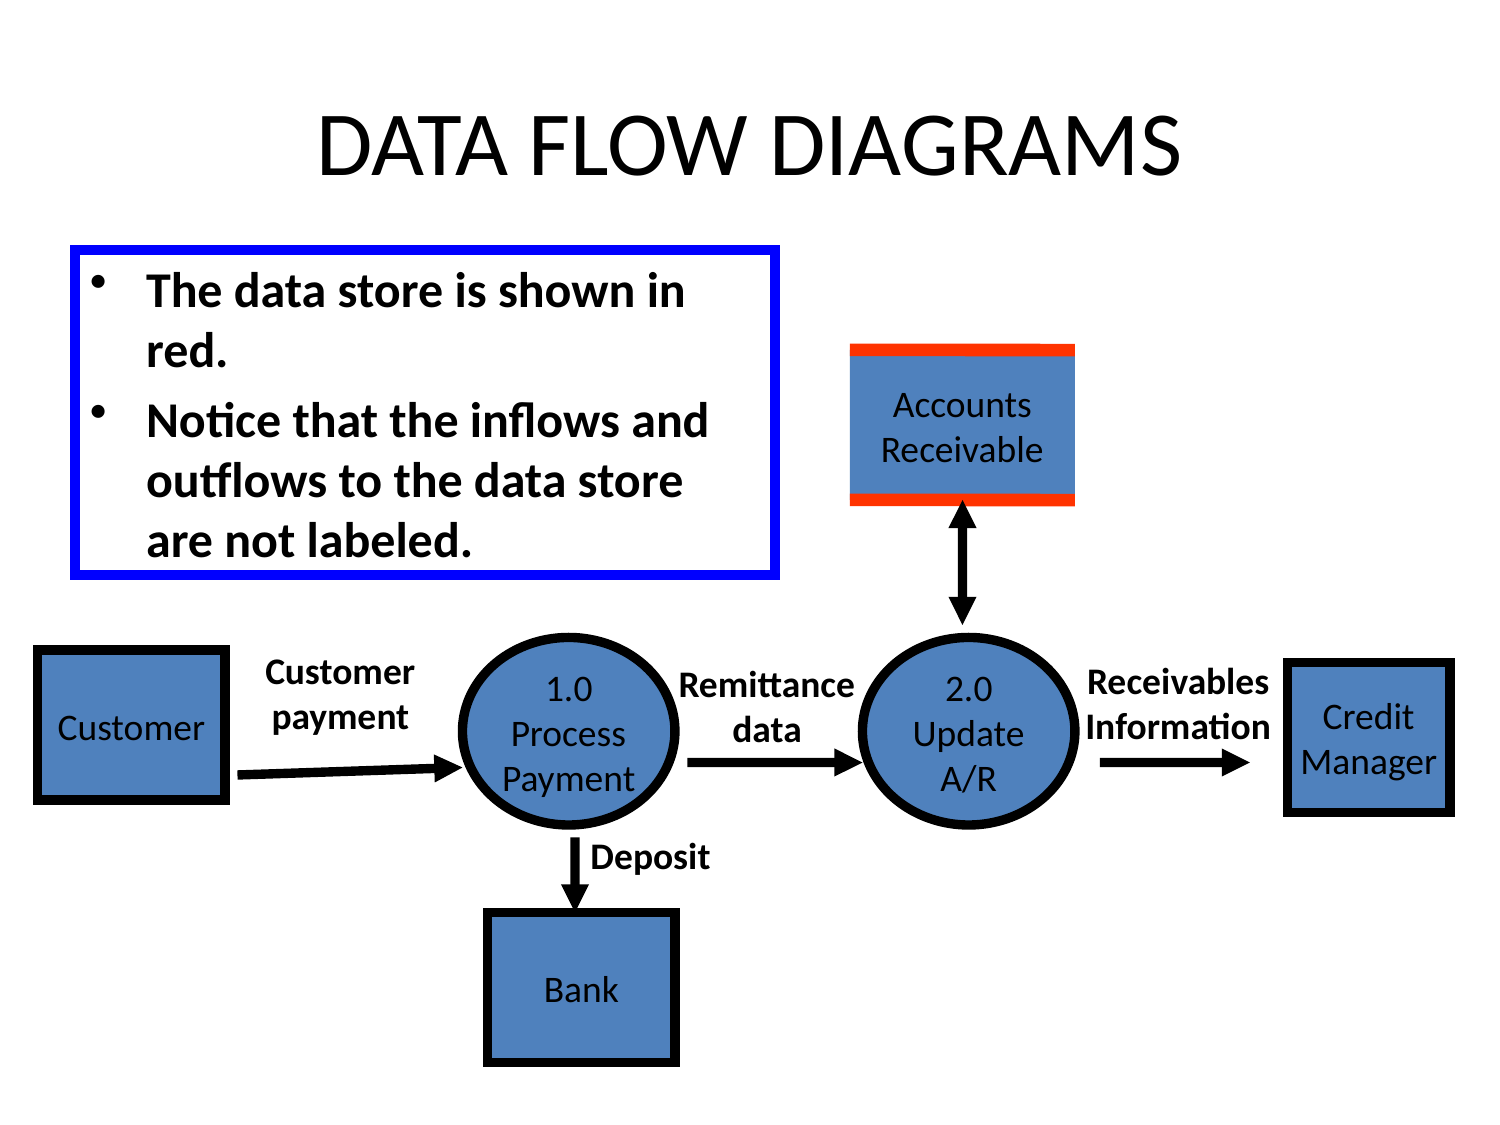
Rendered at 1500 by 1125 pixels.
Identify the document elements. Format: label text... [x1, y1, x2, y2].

text_box [1099, 756, 1250, 769]
text_box 1.0 Process Payment [462, 637, 671, 826]
text_box Receivables Information [1070, 649, 1286, 755]
title DATA FLOW DIAGRAMS [75, 45, 1425, 233]
text_box [568, 837, 582, 913]
text_box [237, 761, 463, 776]
text_box Customer payment [250, 640, 431, 745]
text_box 2.0 Update A/R [866, 637, 1072, 826]
text_box Accounts Receivable [849, 349, 1075, 500]
text_box [687, 758, 863, 769]
text_box Remittance data [663, 652, 871, 758]
text_box [956, 499, 969, 625]
text_box Customer [37, 649, 225, 800]
text_box The data store is shown in red. Notice that the inflows and outflows to the data store are not labeled. [75, 249, 775, 575]
text_box Bank [487, 912, 675, 1063]
text_box Deposit [575, 824, 726, 885]
text_box Credit Manager [1287, 662, 1450, 813]
